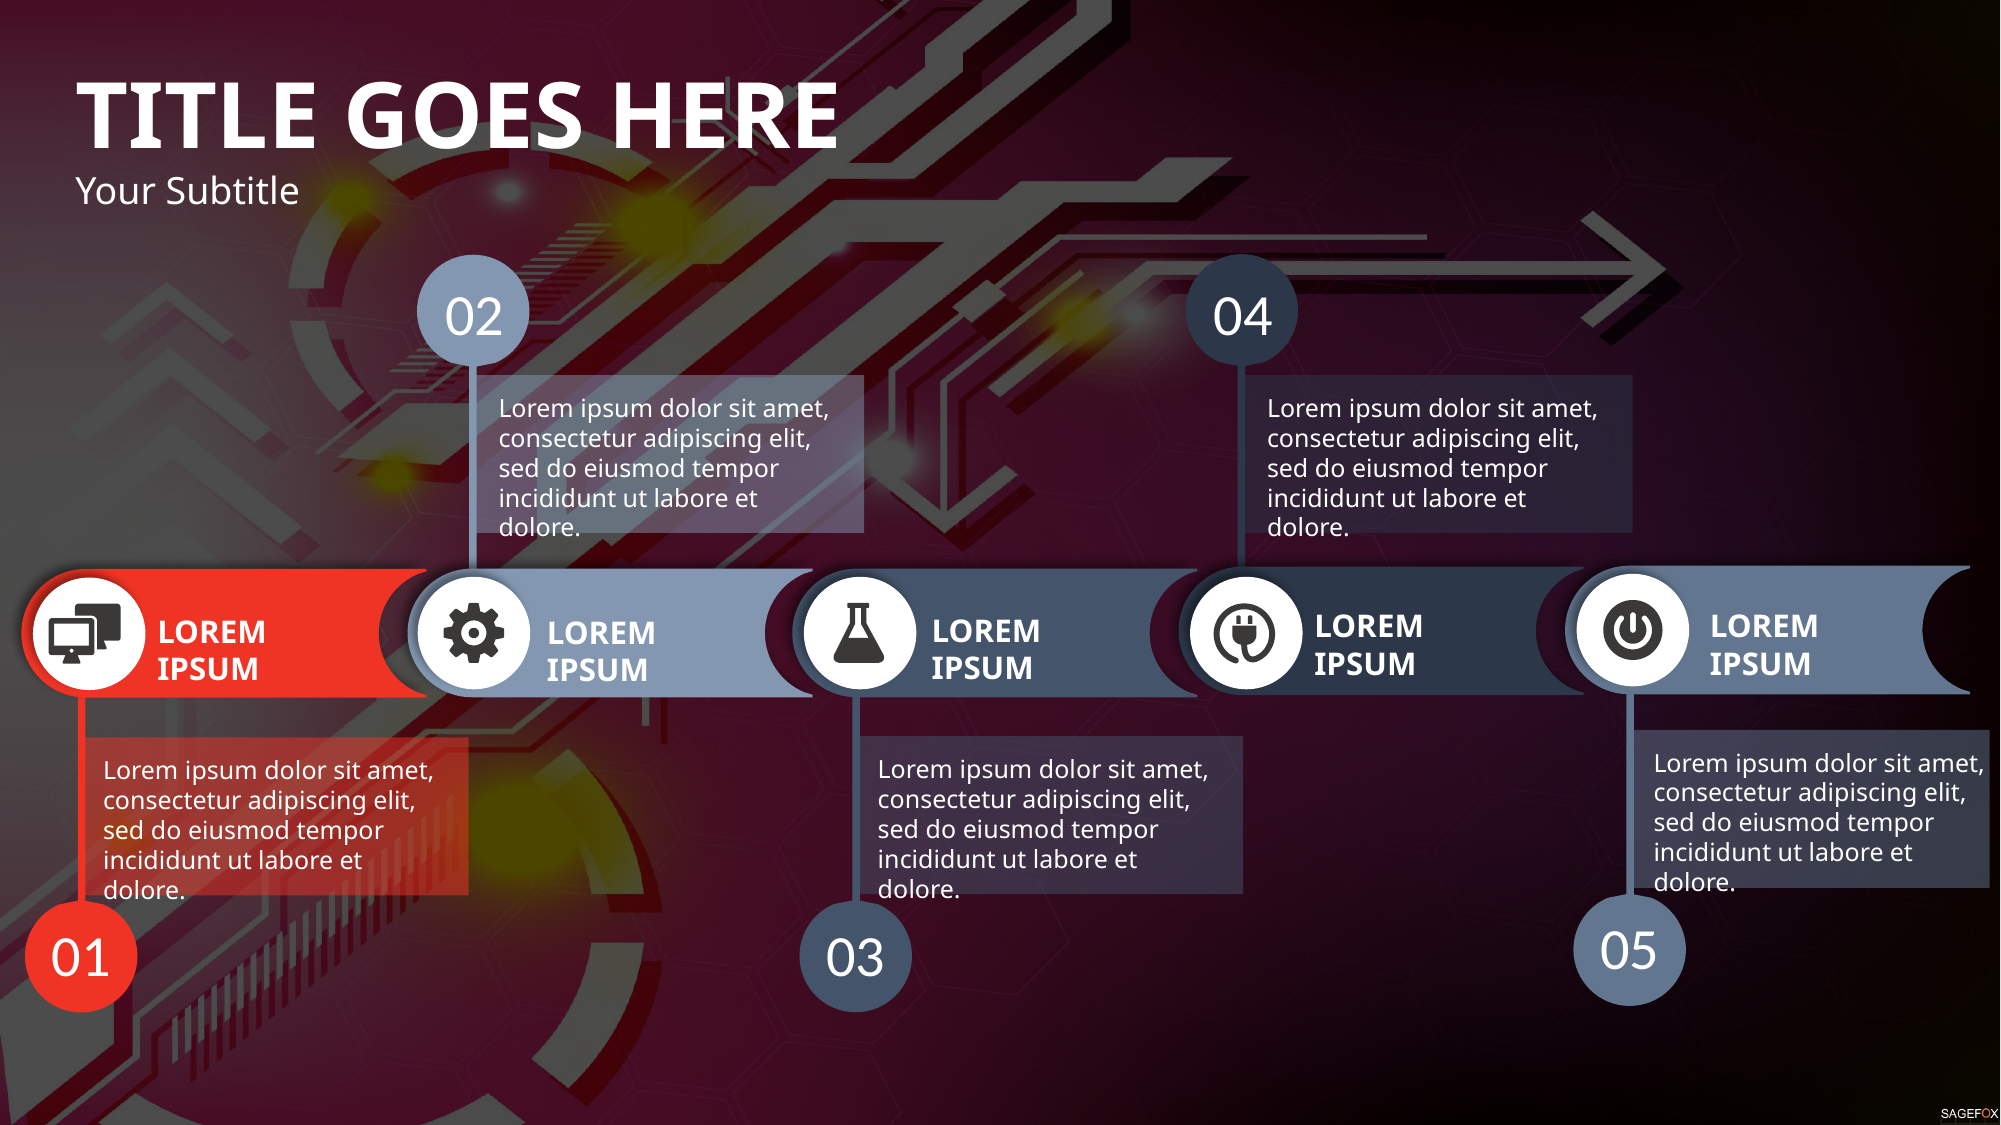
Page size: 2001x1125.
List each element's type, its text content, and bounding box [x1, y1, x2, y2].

text_box TITLE GOES HERE Your Subtitle [60, 49, 1036, 220]
text_box [1564, 614, 1613, 687]
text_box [1693, 729, 2000, 888]
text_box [443, 602, 505, 663]
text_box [1180, 254, 1306, 573]
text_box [411, 254, 538, 574]
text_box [145, 737, 469, 896]
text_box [48, 603, 121, 664]
text_box [407, 567, 814, 699]
text_box [802, 575, 918, 691]
text_box [98, 567, 420, 619]
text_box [538, 374, 865, 533]
text_box [1575, 572, 1691, 687]
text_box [919, 736, 1244, 895]
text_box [18, 693, 145, 1013]
text_box [1642, 564, 1972, 696]
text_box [1213, 603, 1276, 664]
text_box LOREM IPSUM [921, 606, 1156, 691]
text_box [1177, 595, 1571, 697]
text_box LOREM IPSUM [1699, 601, 1934, 687]
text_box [792, 693, 919, 1013]
text_box [31, 576, 147, 692]
text_box [1603, 600, 1663, 661]
text_box [1273, 565, 1585, 618]
text_box [791, 567, 1199, 699]
text_box LOREM IPSUM [536, 608, 772, 694]
text_box [833, 602, 885, 663]
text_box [1306, 374, 1633, 533]
text_box LOREM IPSUM [147, 607, 382, 693]
text_box LOREM IPSUM [1304, 601, 1539, 687]
text_box [1189, 575, 1304, 691]
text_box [1566, 687, 1693, 1006]
picture [0, 0, 2001, 1125]
text_box [416, 575, 532, 691]
text_box [20, 609, 428, 699]
